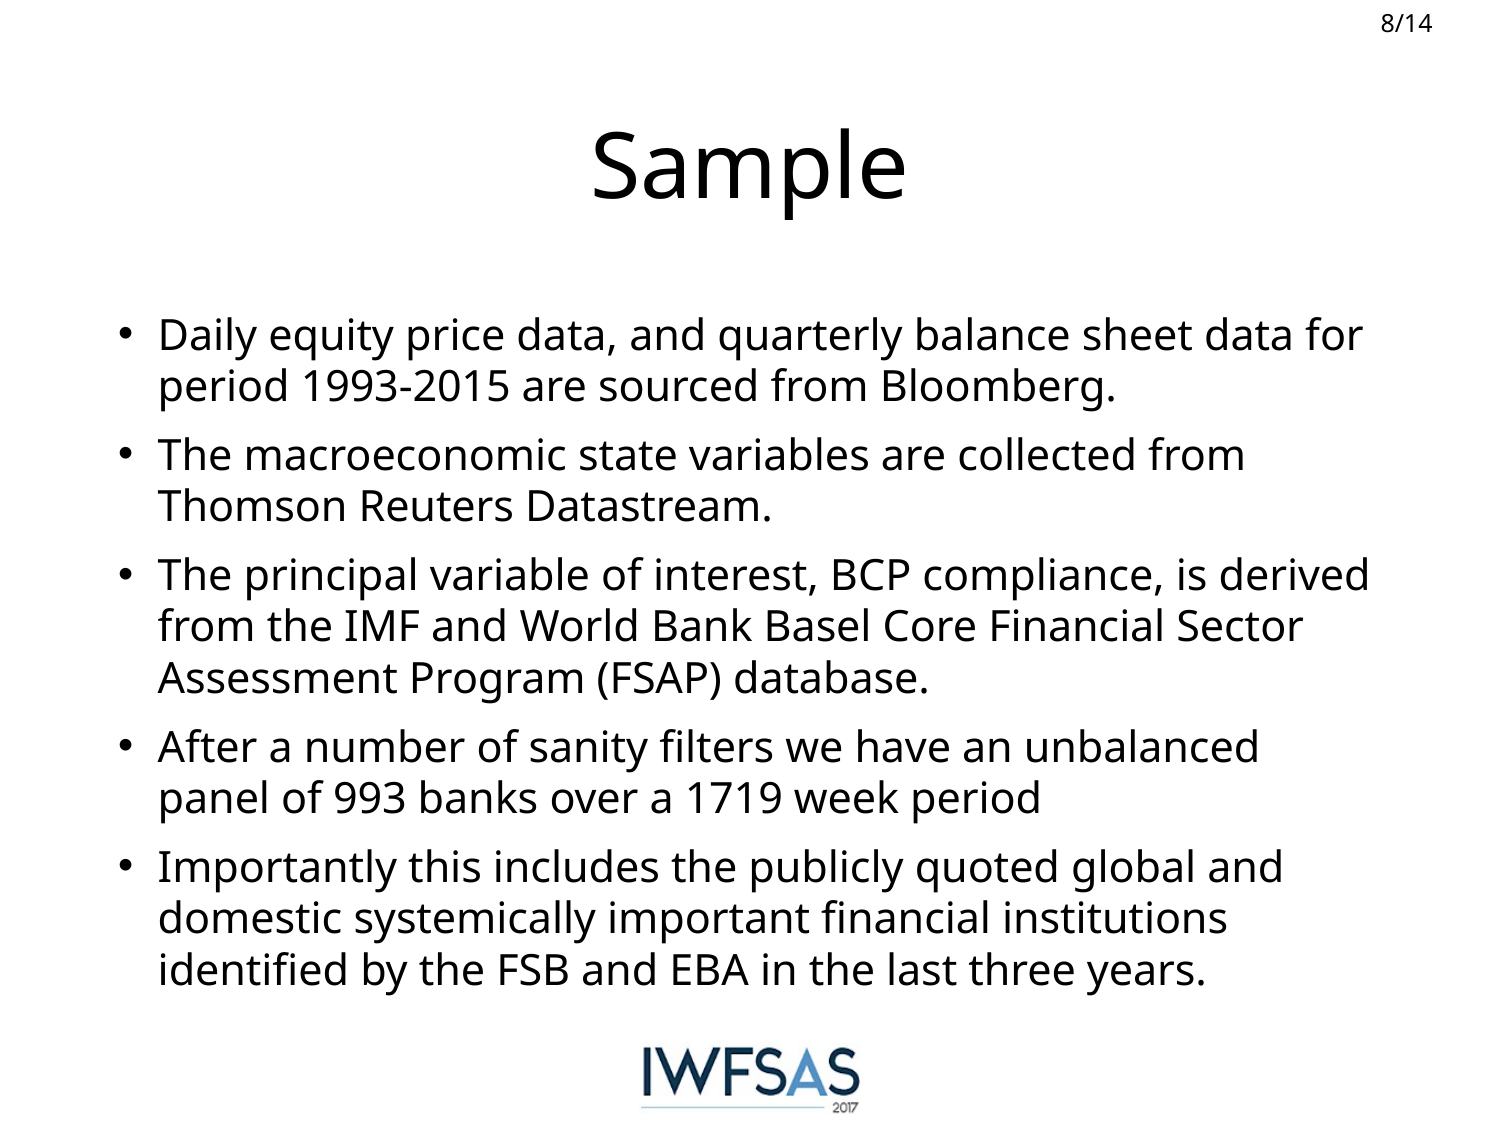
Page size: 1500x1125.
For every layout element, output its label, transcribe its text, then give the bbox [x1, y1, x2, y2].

title Sample [103, 59, 1397, 278]
picture [639, 1042, 861, 1118]
list Daily equity price data, and quarterly balance sheet data for period 1993-2015 are sourced from Bloomberg. The macroeconomic state variables are collected from Thomson Reuters Datastream. The principal variable of interest, BCP compliance, is derived from the IMF and World Bank Basel Core Financial Sector Assessment Program (FSAP) database. After a number of sanity filters we have an unbalanced panel of 993 banks over a 1719 week period Importantly this includes the publicly quoted global and domestic systemically important financial institutions identified by the FSB and EBA in the last three years. [103, 299, 1397, 1014]
